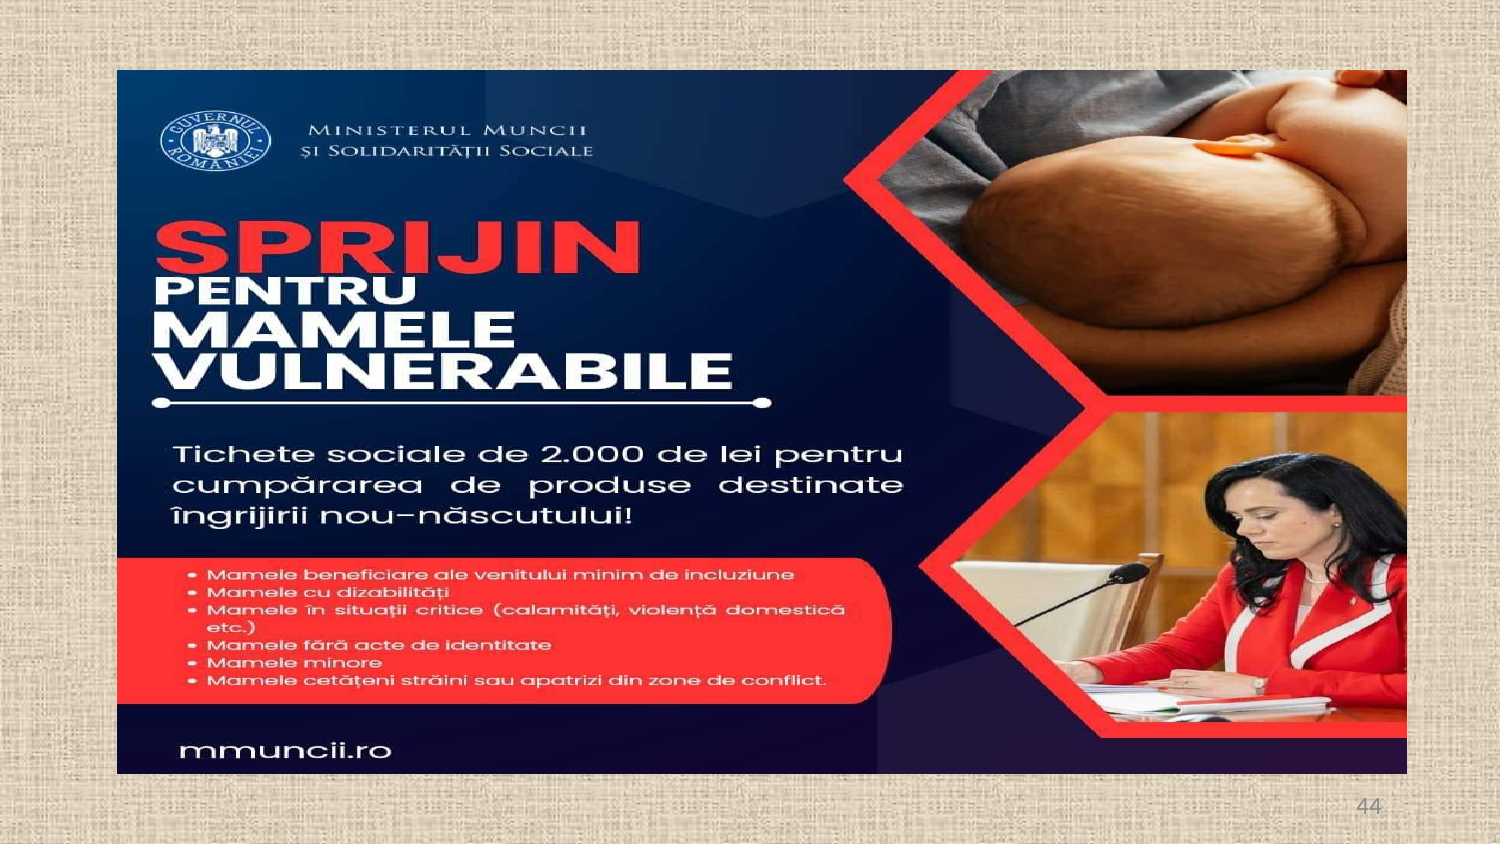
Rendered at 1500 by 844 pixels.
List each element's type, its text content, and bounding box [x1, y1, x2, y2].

picture [0, 0, 1500, 844]
slide_number 44 [1059, 782, 1397, 827]
